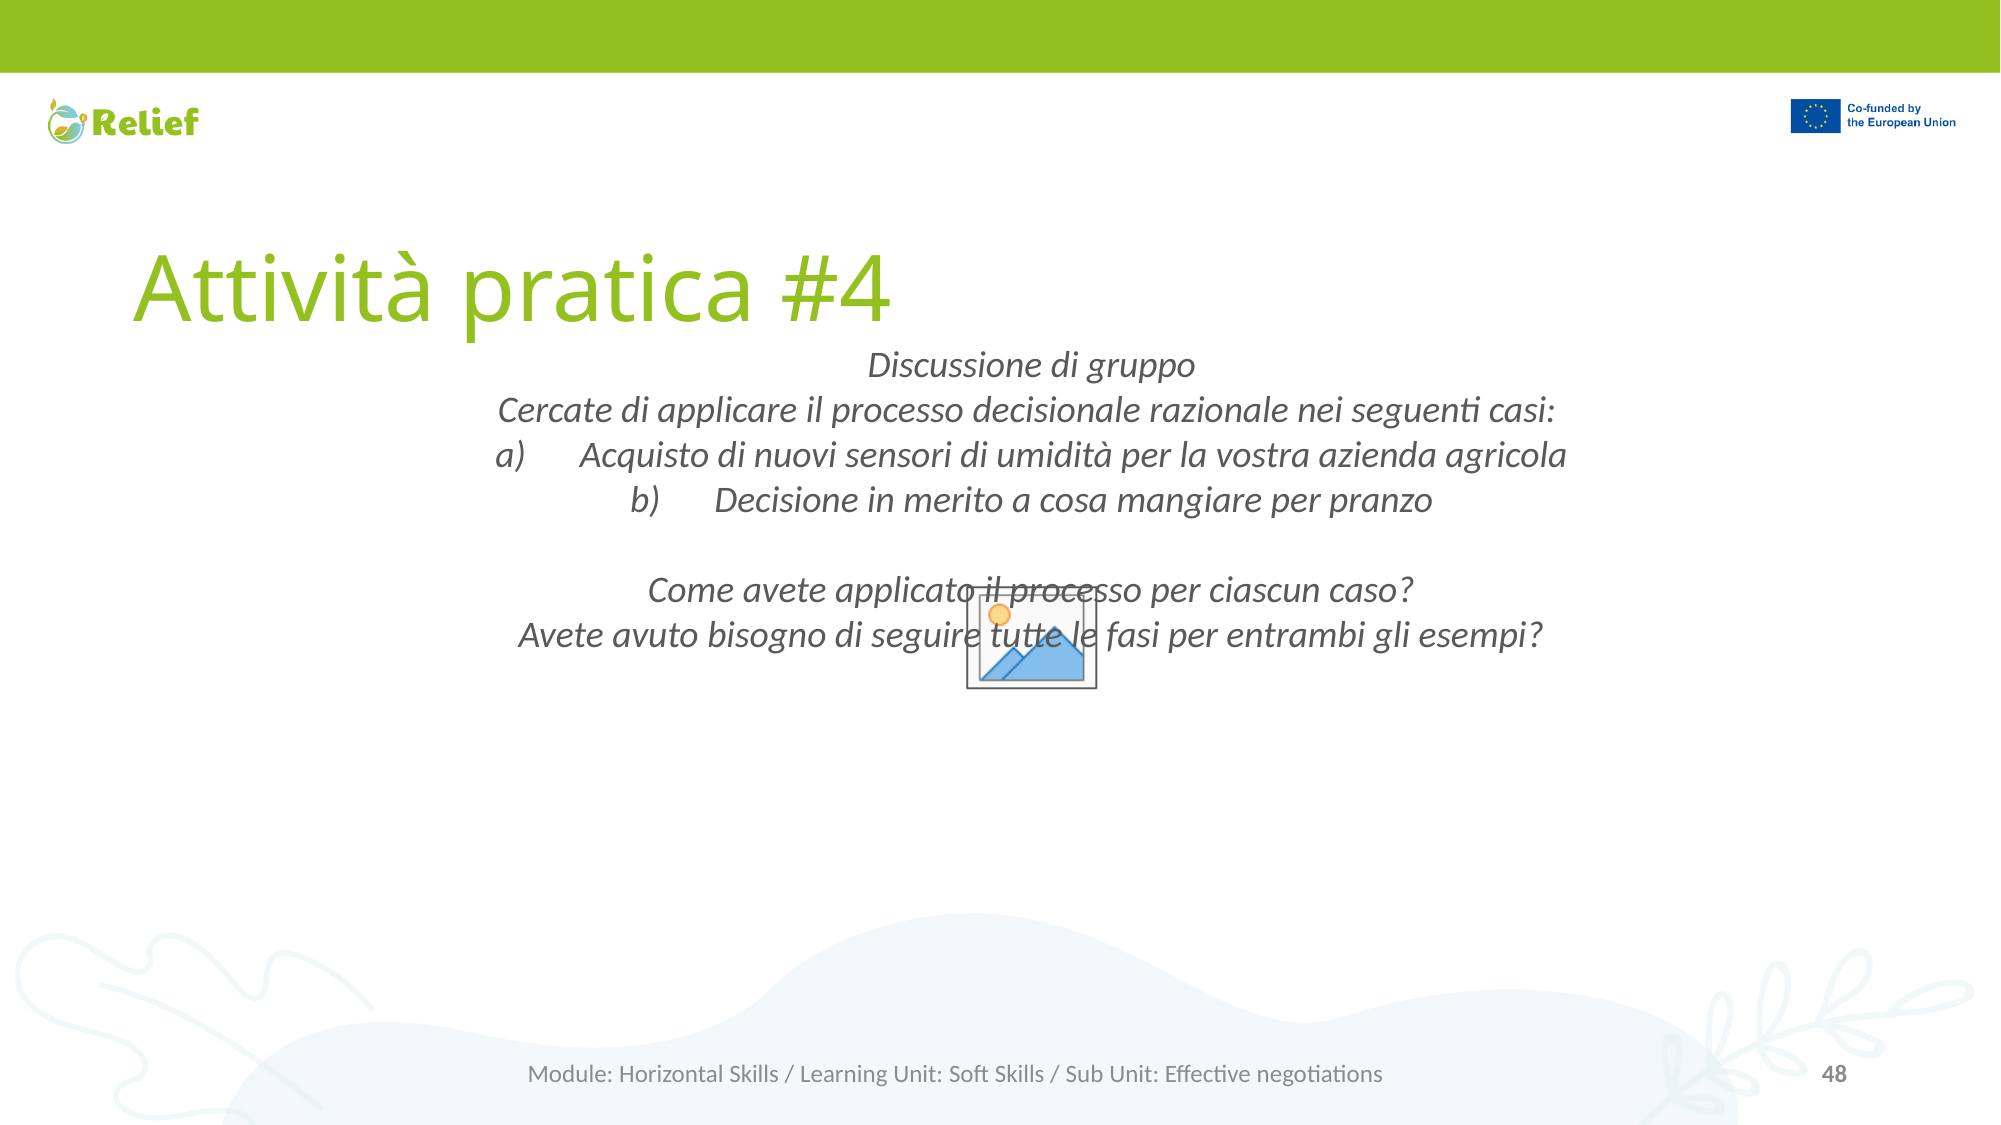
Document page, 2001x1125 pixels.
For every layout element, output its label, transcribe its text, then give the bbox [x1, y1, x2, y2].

picture [0, 0, 2001, 1125]
slide_number 48 [1787, 1042, 1863, 1103]
title Attività pratica #4 [118, 209, 1844, 375]
footer Module: Horizontal Skills / Learning Unit: Soft Skills / Sub Unit: Effective negotiations [137, 1023, 1775, 1122]
